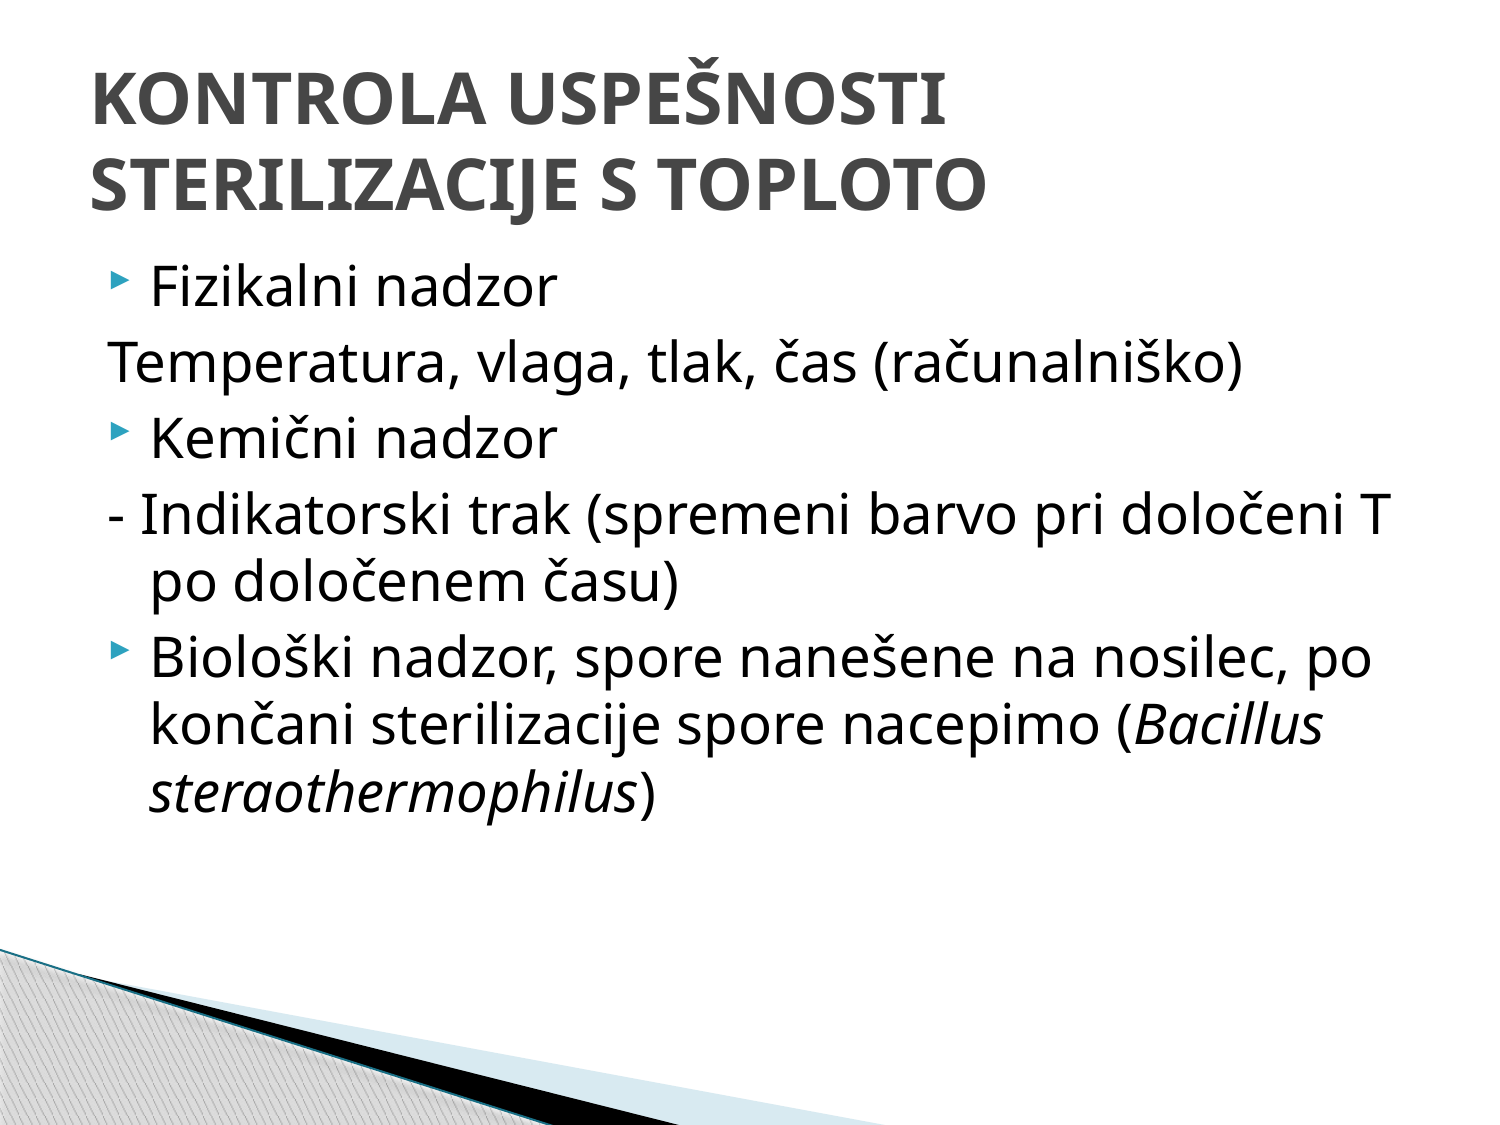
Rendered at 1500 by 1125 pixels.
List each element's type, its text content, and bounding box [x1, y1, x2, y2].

title KONTROLA USPEŠNOSTI STERILIZACIJE S TOPLOTO [75, 45, 1425, 233]
list Fizikalni nadzor Temperatura, vlaga, tlak, čas (računalniško) Kemični nadzor - Indikatorski trak (spremeni barvo pri določeni T po določenem času) Biološki nadzor, spore nanešene na nosilec, po končani sterilizacije spore nacepimo (Bacillus steraothermophilus) [75, 243, 1425, 986]
